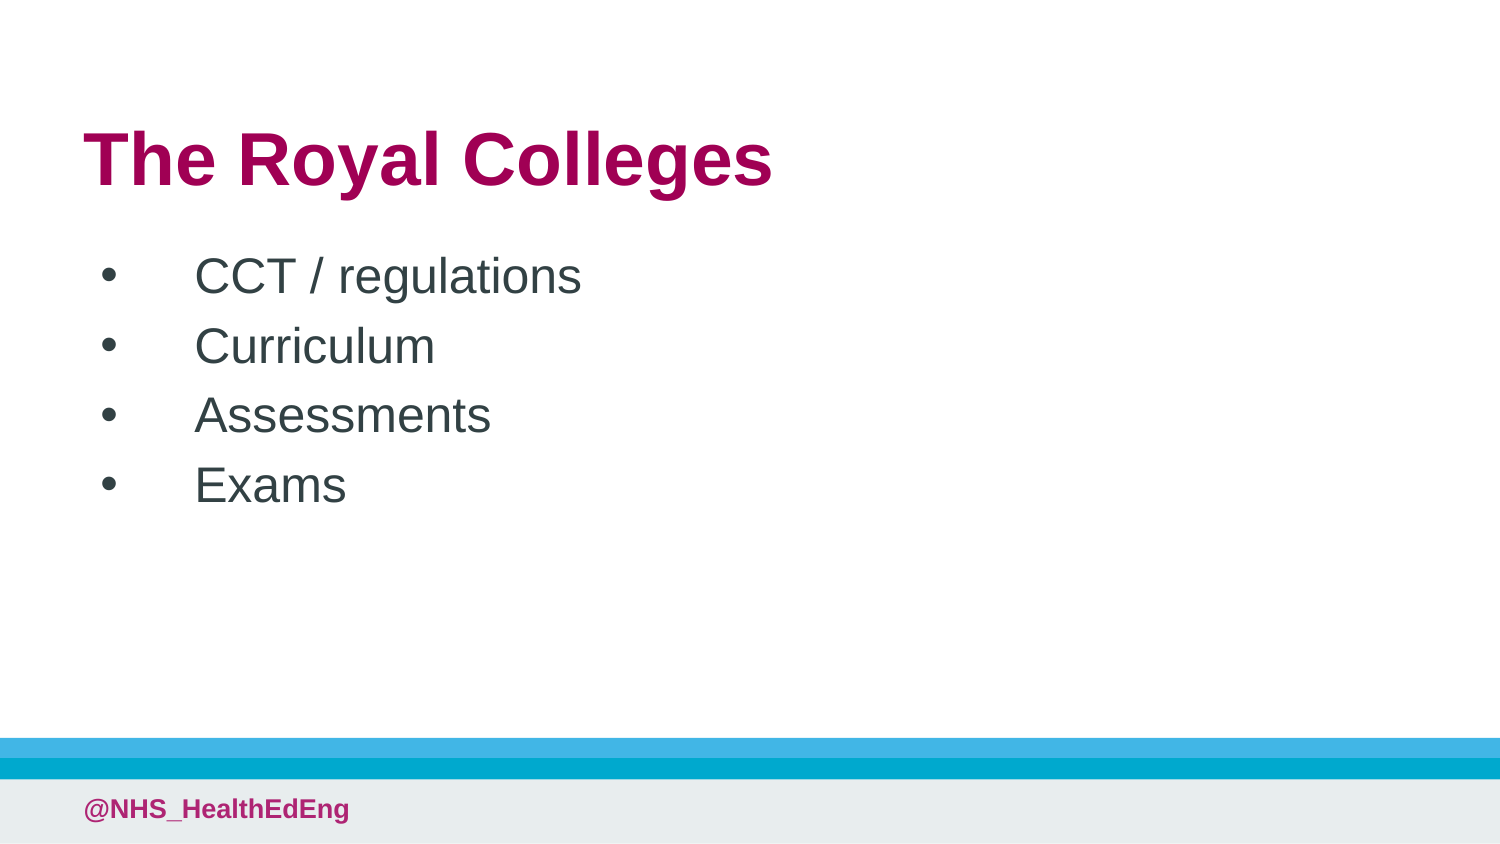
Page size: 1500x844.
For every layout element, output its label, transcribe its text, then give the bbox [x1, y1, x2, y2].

list CCT / regulations Curriculum Assessments Exams [85, 243, 1363, 631]
title The Royal Colleges [68, 79, 1363, 243]
